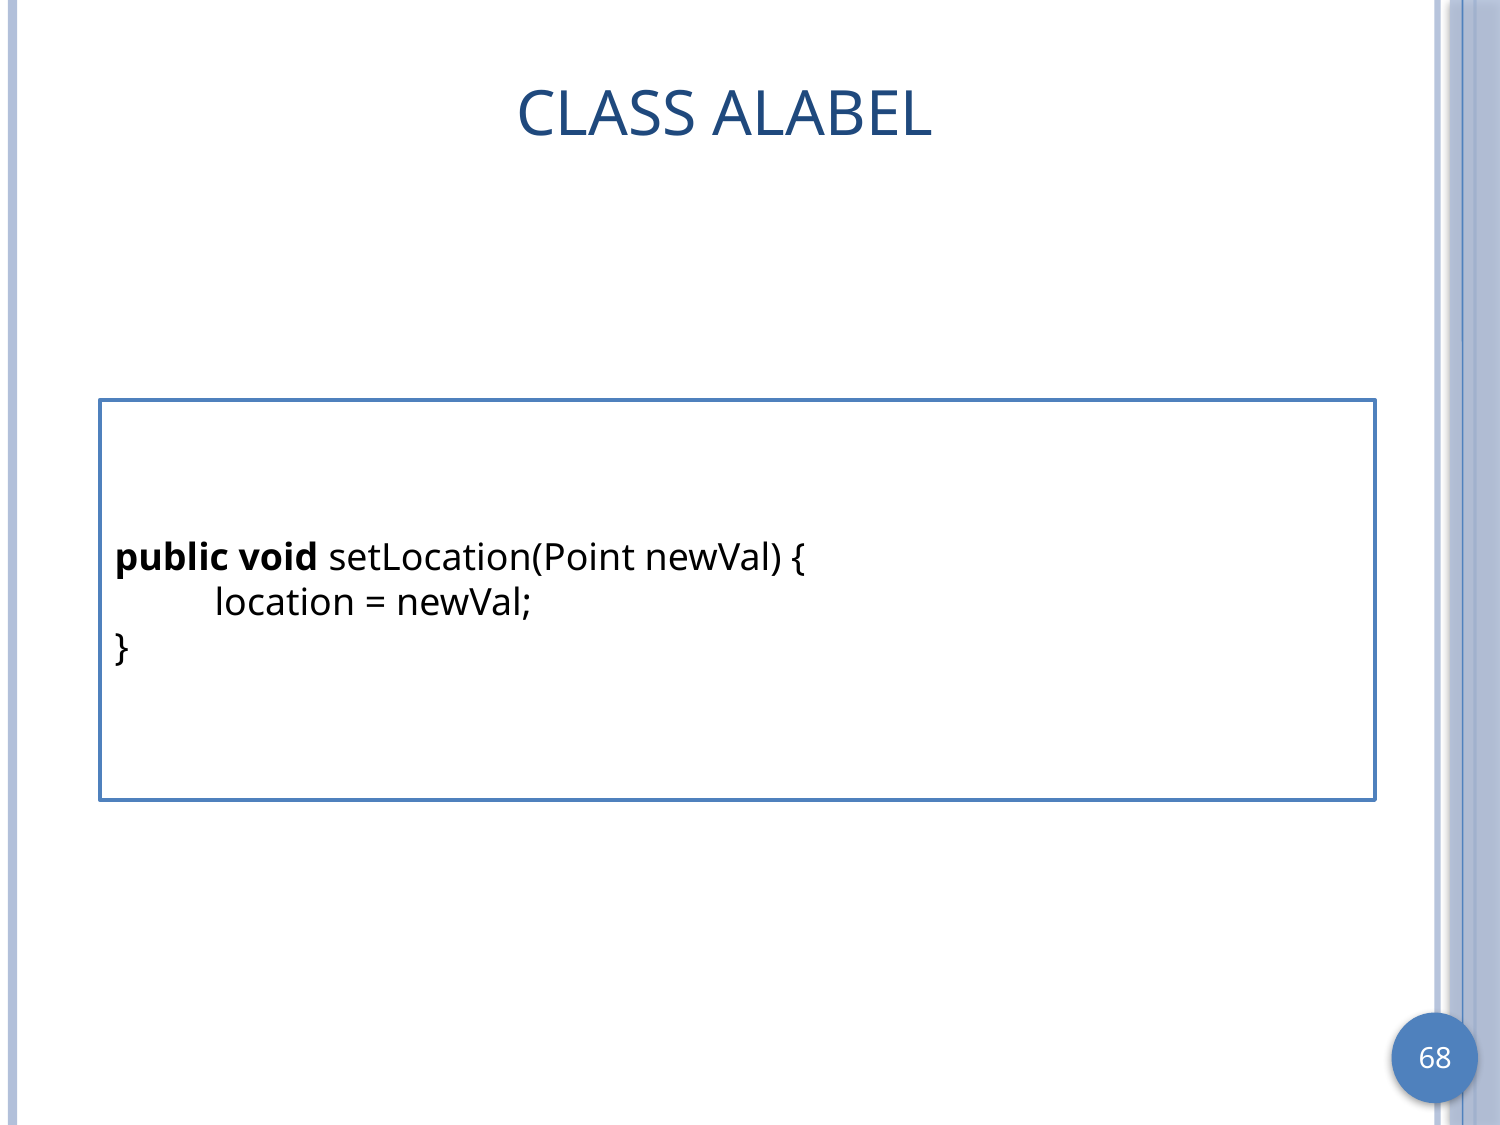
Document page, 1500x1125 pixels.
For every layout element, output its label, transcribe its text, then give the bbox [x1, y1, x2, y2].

title Class ALabel [75, 45, 1375, 175]
text_box public void setLocation(Point newVal) { location = newVal; } [98, 398, 1377, 802]
